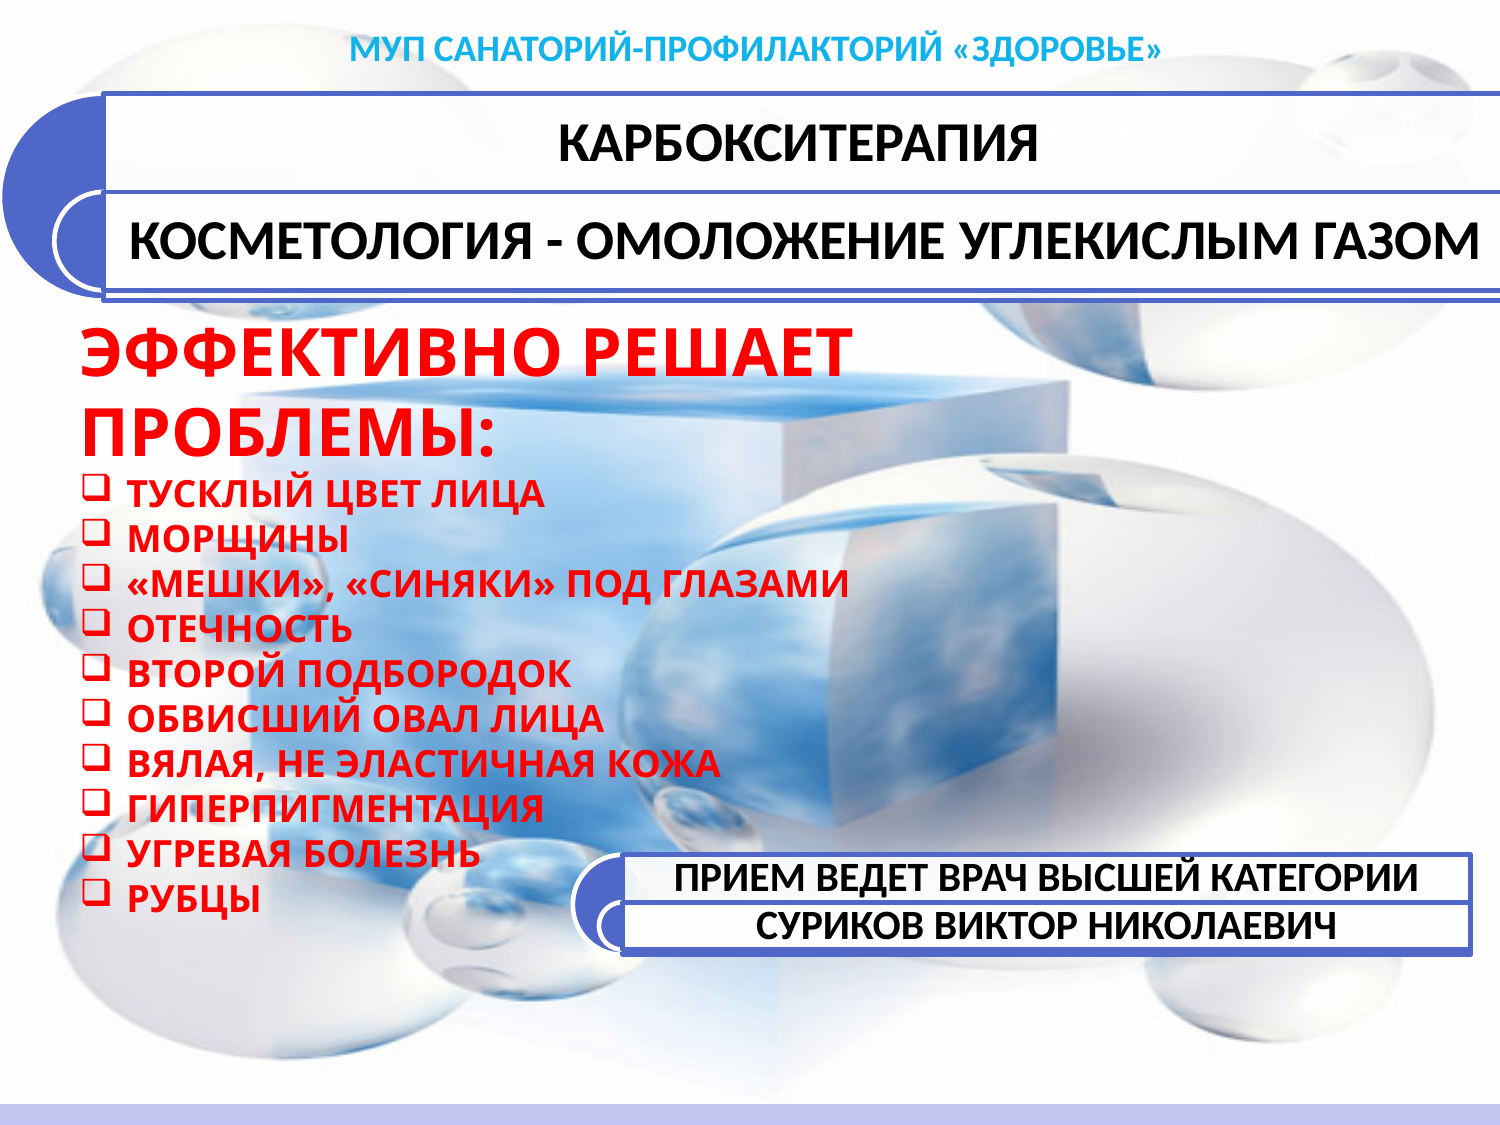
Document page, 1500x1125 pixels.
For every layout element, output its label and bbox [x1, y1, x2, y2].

picture [0, 0, 1500, 93]
picture [0, 301, 1500, 1104]
text_box [572, 854, 1471, 955]
text_box [0, 93, 1500, 301]
